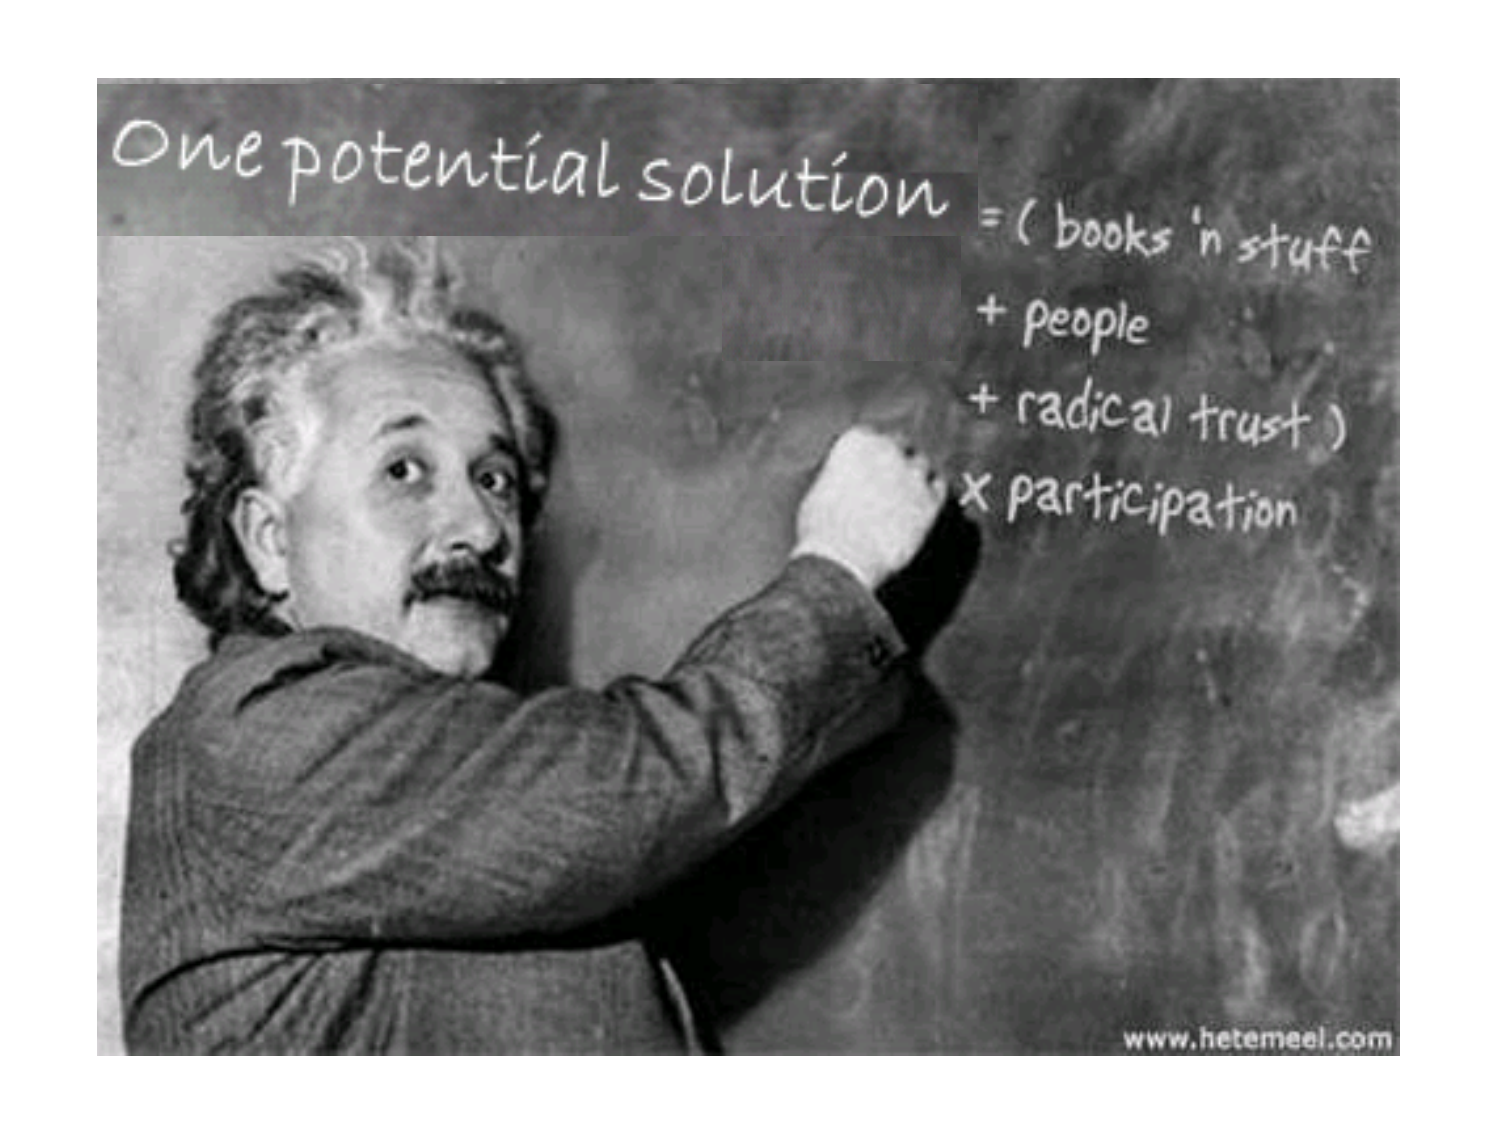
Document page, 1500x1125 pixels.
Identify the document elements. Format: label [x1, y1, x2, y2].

picture [97, 77, 1400, 1056]
